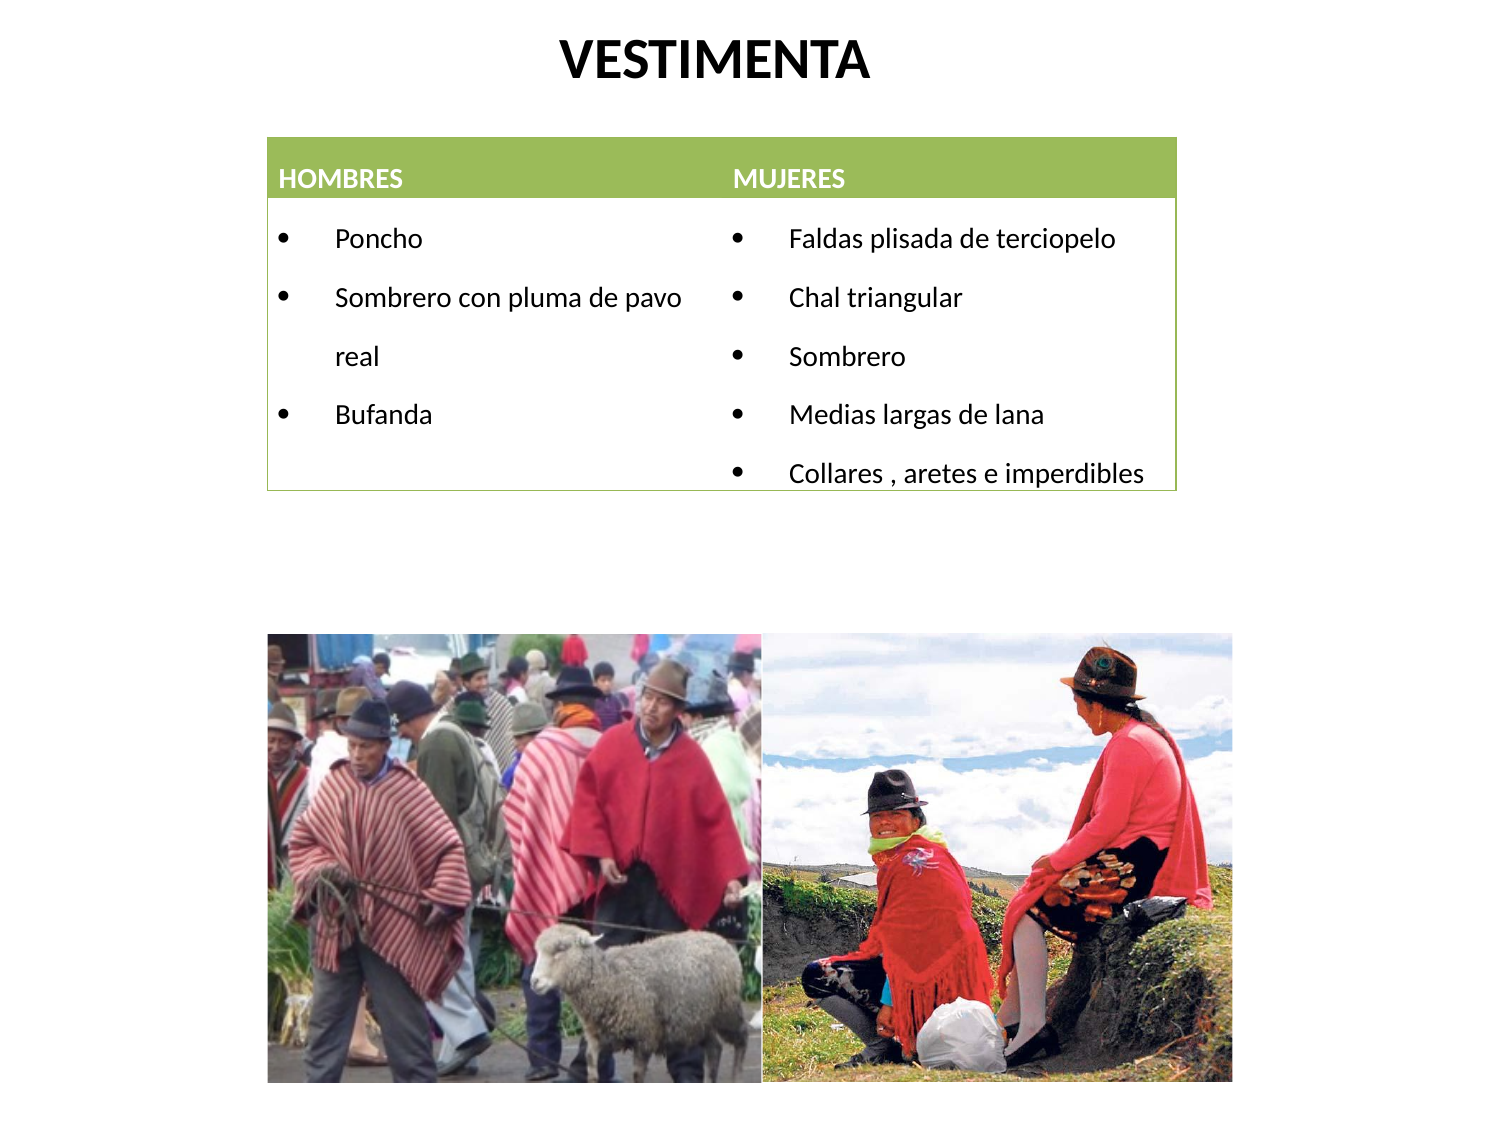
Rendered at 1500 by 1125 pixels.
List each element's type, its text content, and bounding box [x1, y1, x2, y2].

text_box VESTIMENTA [545, 12, 899, 98]
table_header HOMBRES [268, 138, 722, 198]
table_cell Poncho Sombrero con pluma de pavo real Bufanda [268, 198, 722, 490]
table_header MUJERES [722, 138, 1175, 197]
picture [267, 633, 1233, 1083]
table_cell Faldas plisada de terciopelo Chal triangular Sombrero Medias largas de lana Collares , aretes e imperdibles [722, 198, 1175, 490]
